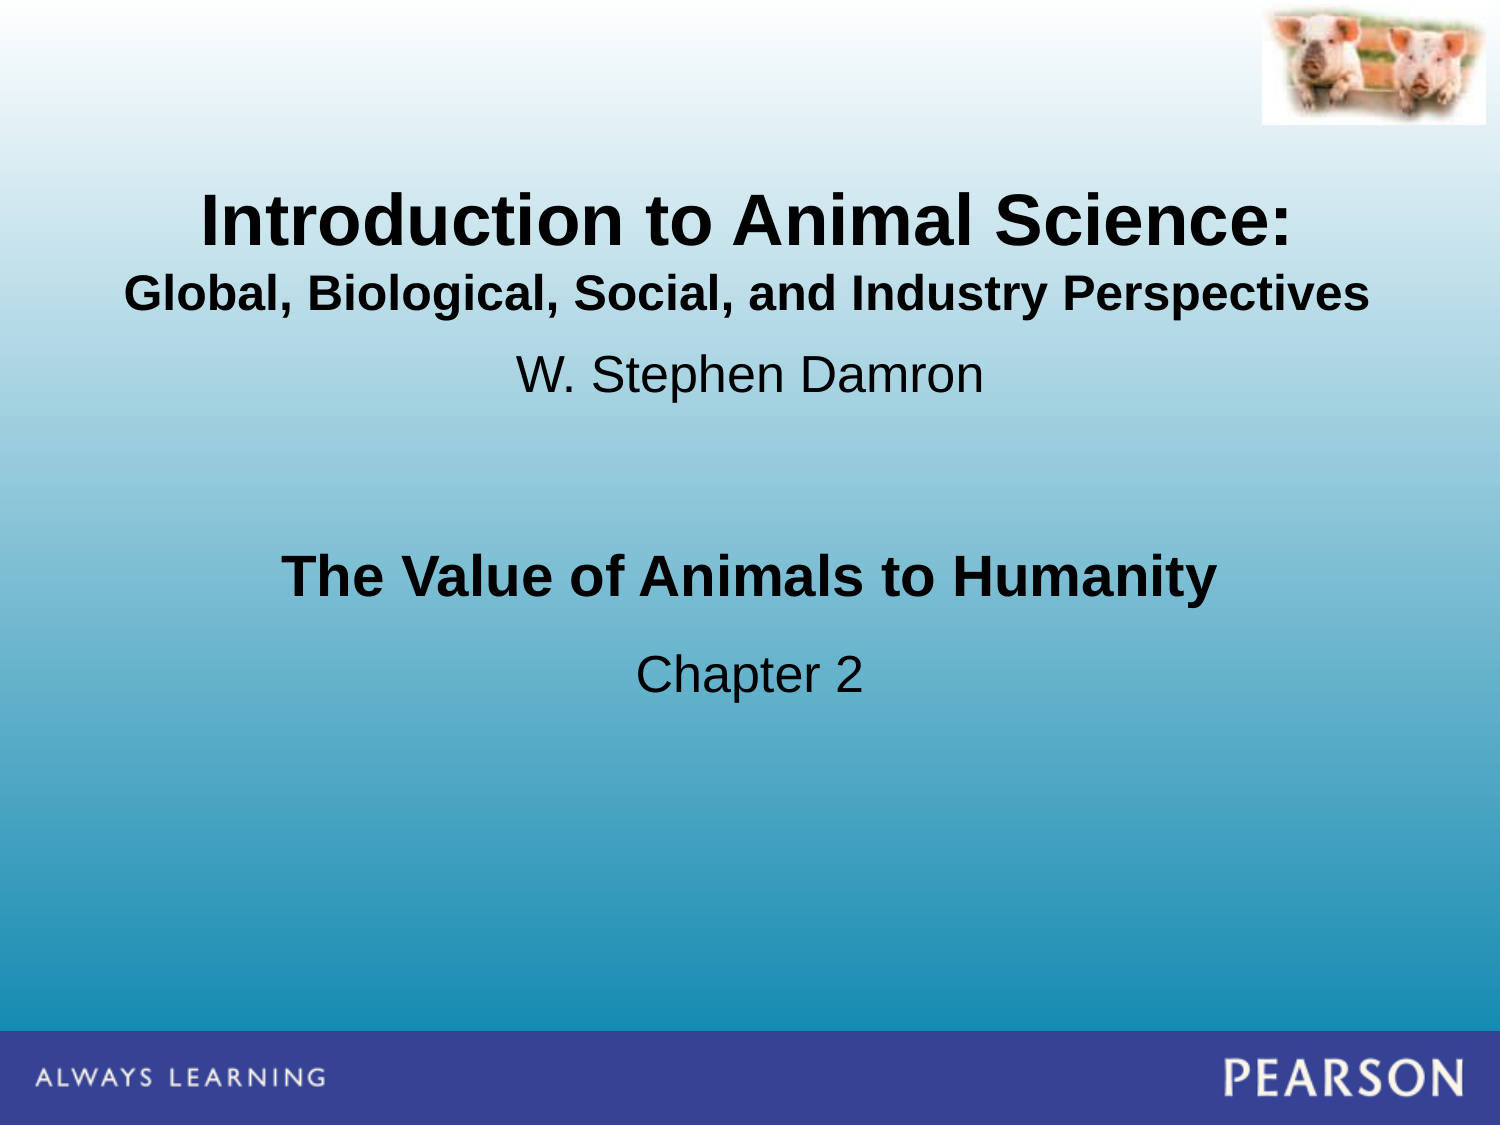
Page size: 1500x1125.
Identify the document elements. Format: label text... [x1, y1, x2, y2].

text_box Introduction to Animal Science: Global, Biological, Social, and Industry Perspectives [29, 167, 1466, 326]
picture [1262, 4, 1487, 126]
title The Value of Animals to Humanity [29, 493, 1471, 632]
subtitle Chapter 2 [29, 632, 1471, 726]
picture [0, 1031, 1500, 1125]
text_box W. Stephen Damron [37, 332, 1463, 425]
